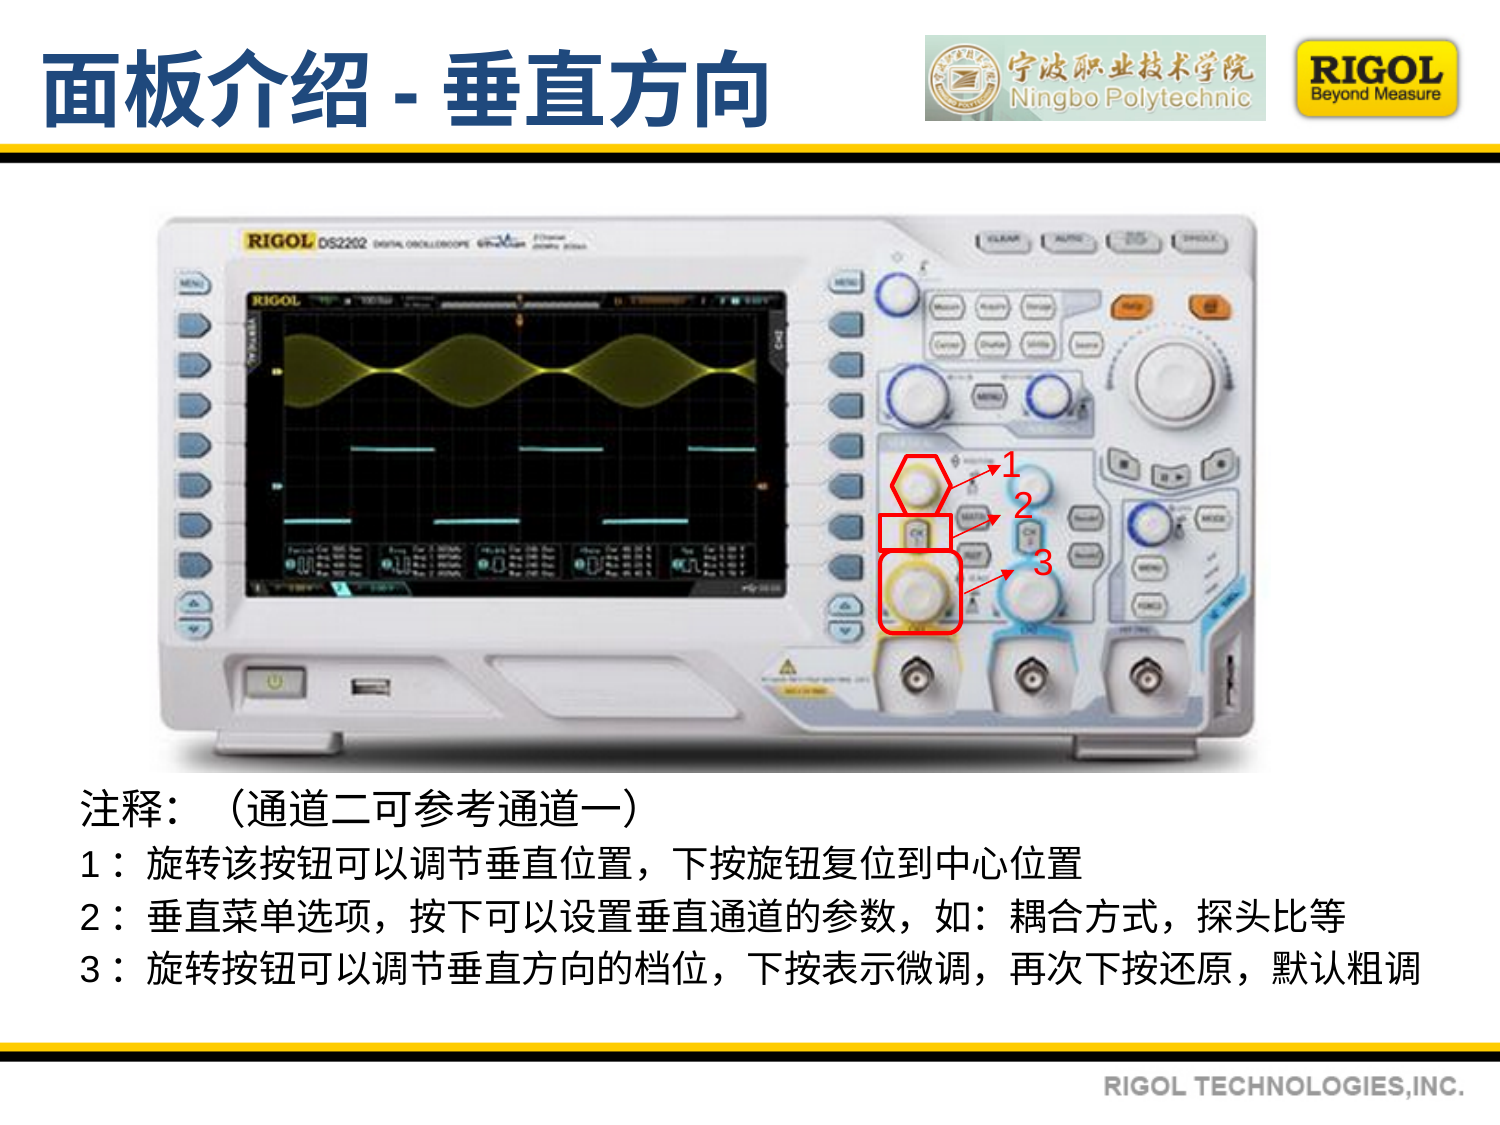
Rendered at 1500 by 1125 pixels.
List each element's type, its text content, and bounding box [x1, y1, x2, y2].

title 面板介绍-垂直方向 [24, 37, 1238, 138]
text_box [963, 569, 1015, 594]
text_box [950, 464, 1002, 489]
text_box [950, 514, 1002, 539]
list 注释：（通道二可参考通道一） 1：旋转该按钮可以调节垂直位置，下按旋钮复位到中心位置 2：垂直菜单选项，按下可以设置垂直通道的参数，如：耦合方式，探头比等 3：旋转按钮可以调节垂直方向的档位，下按表示微调，再次下按还原，默认粗调 [64, 775, 1438, 1025]
picture [0, 0, 1500, 1125]
